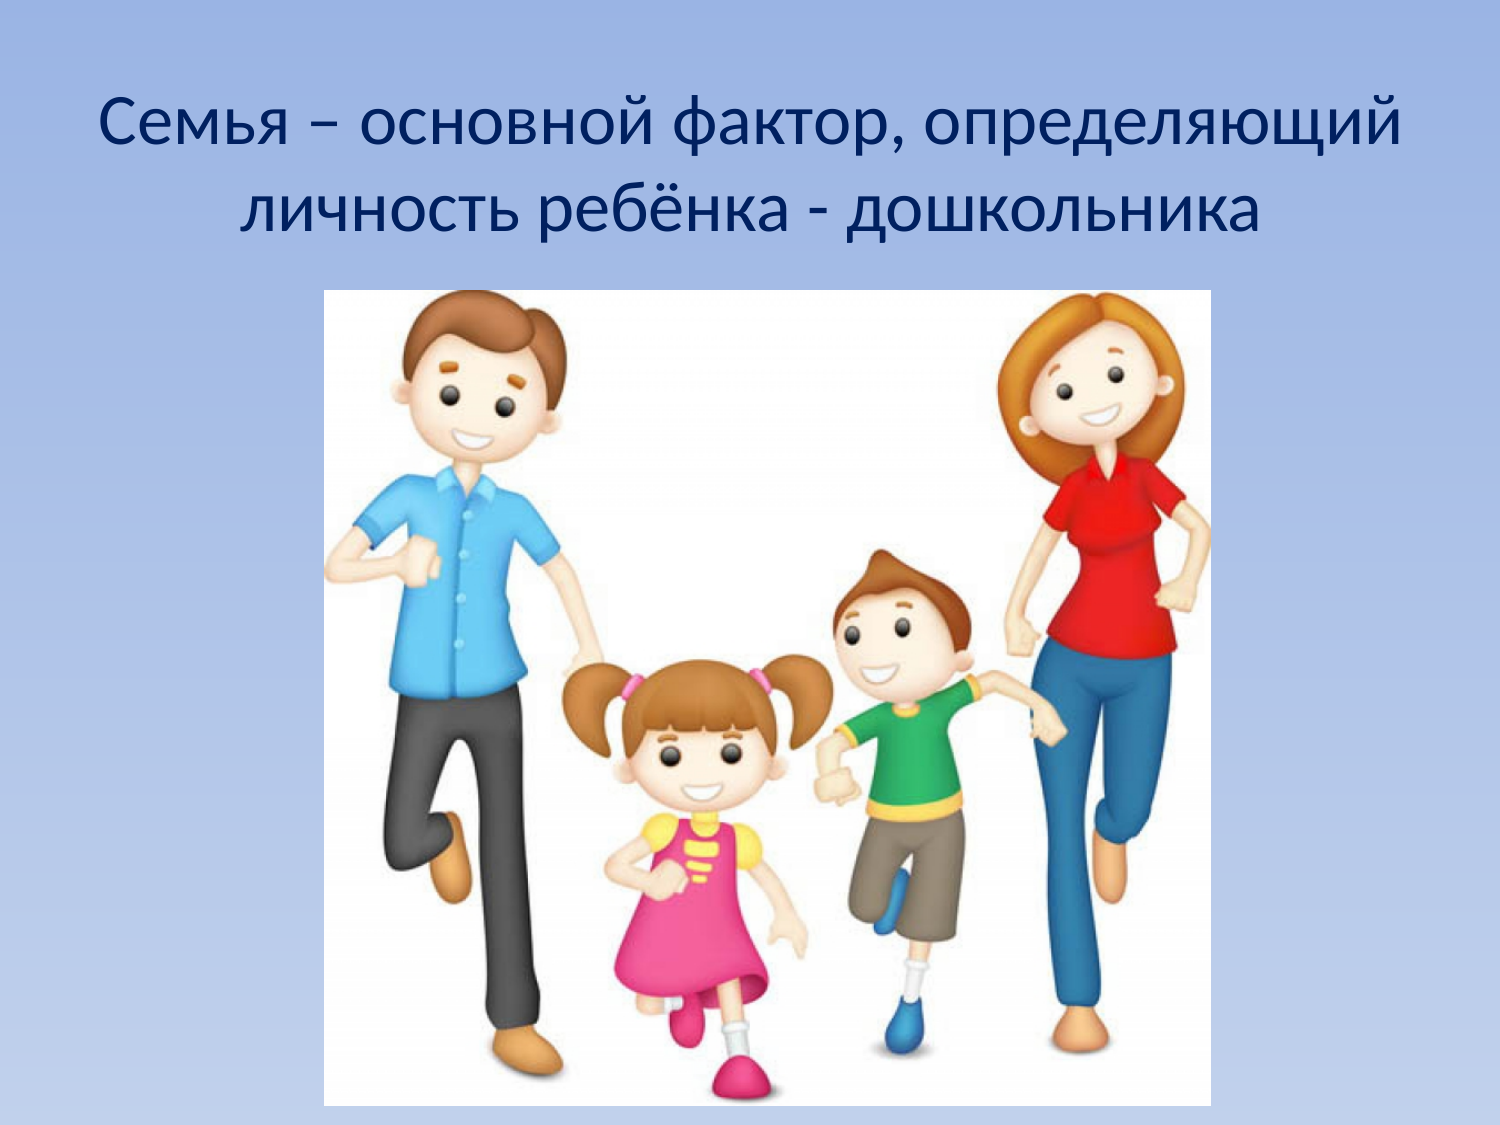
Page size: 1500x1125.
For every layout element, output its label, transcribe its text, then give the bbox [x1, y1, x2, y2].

title Семья – основной фактор, определяющий личность ребёнка - дошкольника [76, 30, 1427, 374]
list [324, 290, 1211, 1107]
